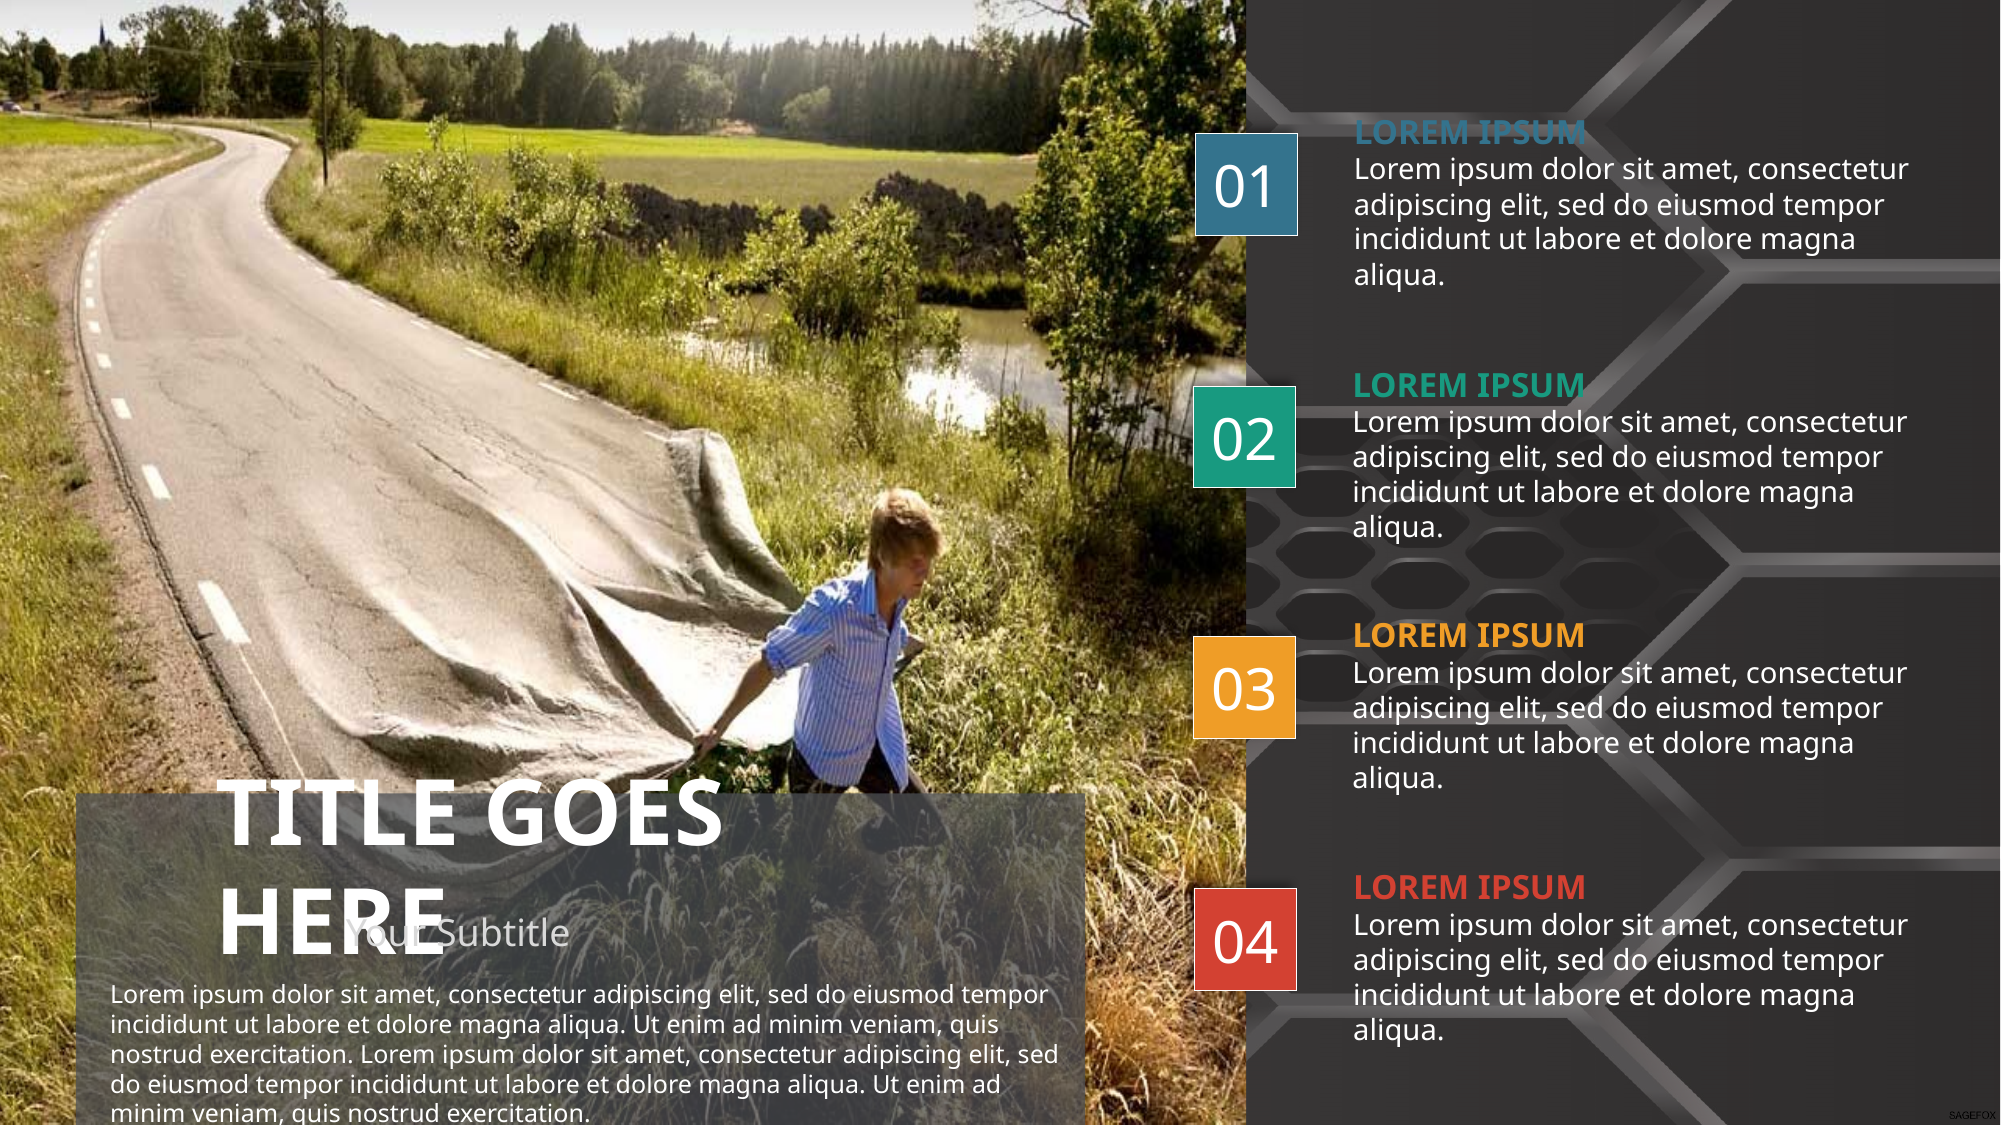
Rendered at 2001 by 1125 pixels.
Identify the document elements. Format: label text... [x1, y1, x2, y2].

text_box [75, 792, 1086, 1125]
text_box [95, 807, 846, 958]
text_box 03 [1193, 636, 1297, 739]
text_box LOREM IPSUM Lorem ipsum dolor sit amet, consectetur adipiscing elit, sed do eiusmod tempor incididunt ut labore et dolore magna aliqua. [1342, 358, 1948, 549]
text_box LOREM IPSUM Lorem ipsum dolor sit amet, consectetur adipiscing elit, sed do eiusmod tempor incididunt ut labore et dolore magna aliqua. [1342, 609, 1948, 799]
text_box 04 [1194, 888, 1298, 992]
text_box 02 [1193, 385, 1297, 489]
text_box [0, 0, 1247, 1125]
text_box LOREM IPSUM Lorem ipsum dolor sit amet, consectetur adipiscing elit, sed do eiusmod tempor incididunt ut labore et dolore magna aliqua. [1343, 105, 1950, 296]
text_box Lorem ipsum dolor sit amet, consectetur adipiscing elit, sed do eiusmod tempor incididunt ut labore et dolore magna aliqua. Ut enim ad minim veniam, quis nostrud exercitation. Lorem ipsum dolor sit amet, consectetur adipiscing elit, sed do eiusmod tempor incididunt ut labore et dolore magna aliqua. Ut enim ad minim veniam, quis nostrud exercitation. [95, 970, 1097, 1125]
picture [1925, 0, 2001, 1125]
text_box 01 [1194, 132, 1298, 236]
text_box LOREM IPSUM Lorem ipsum dolor sit amet, consectetur adipiscing elit, sed do eiusmod tempor incididunt ut labore et dolore magna aliqua. [1343, 861, 1949, 1052]
